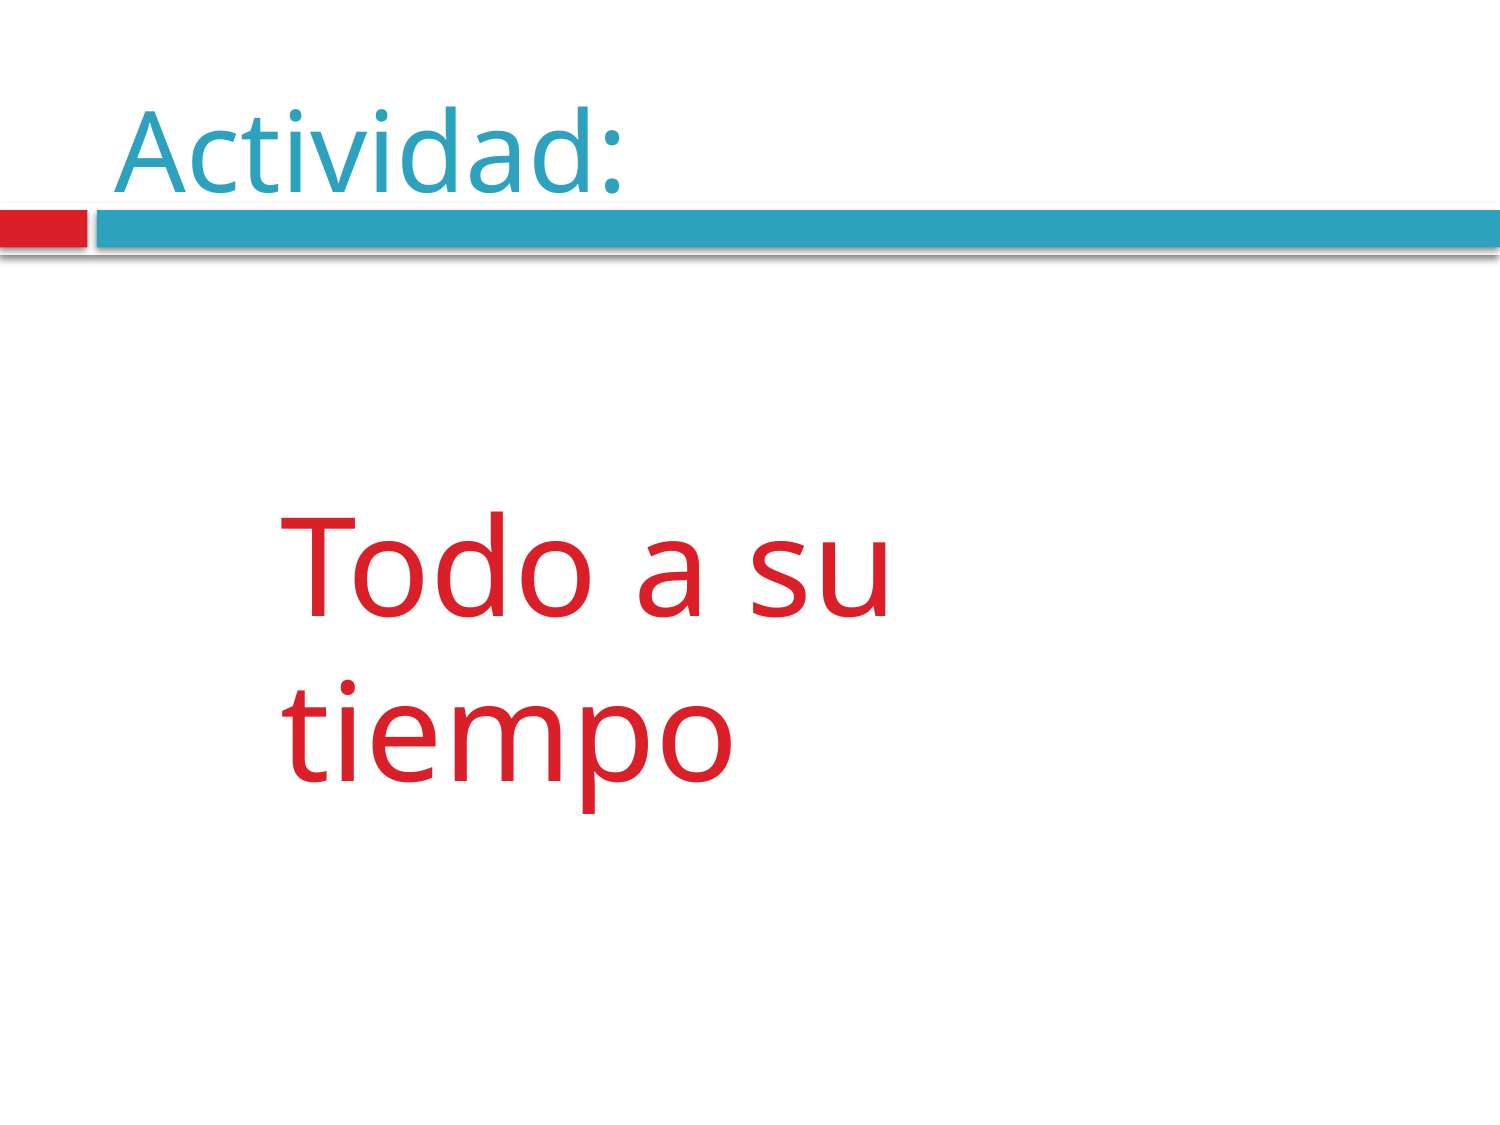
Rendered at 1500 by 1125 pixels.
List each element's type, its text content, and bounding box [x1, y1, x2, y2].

title Actividad: [100, 66, 1438, 229]
text_box Todo a su tiempo [265, 471, 1235, 817]
